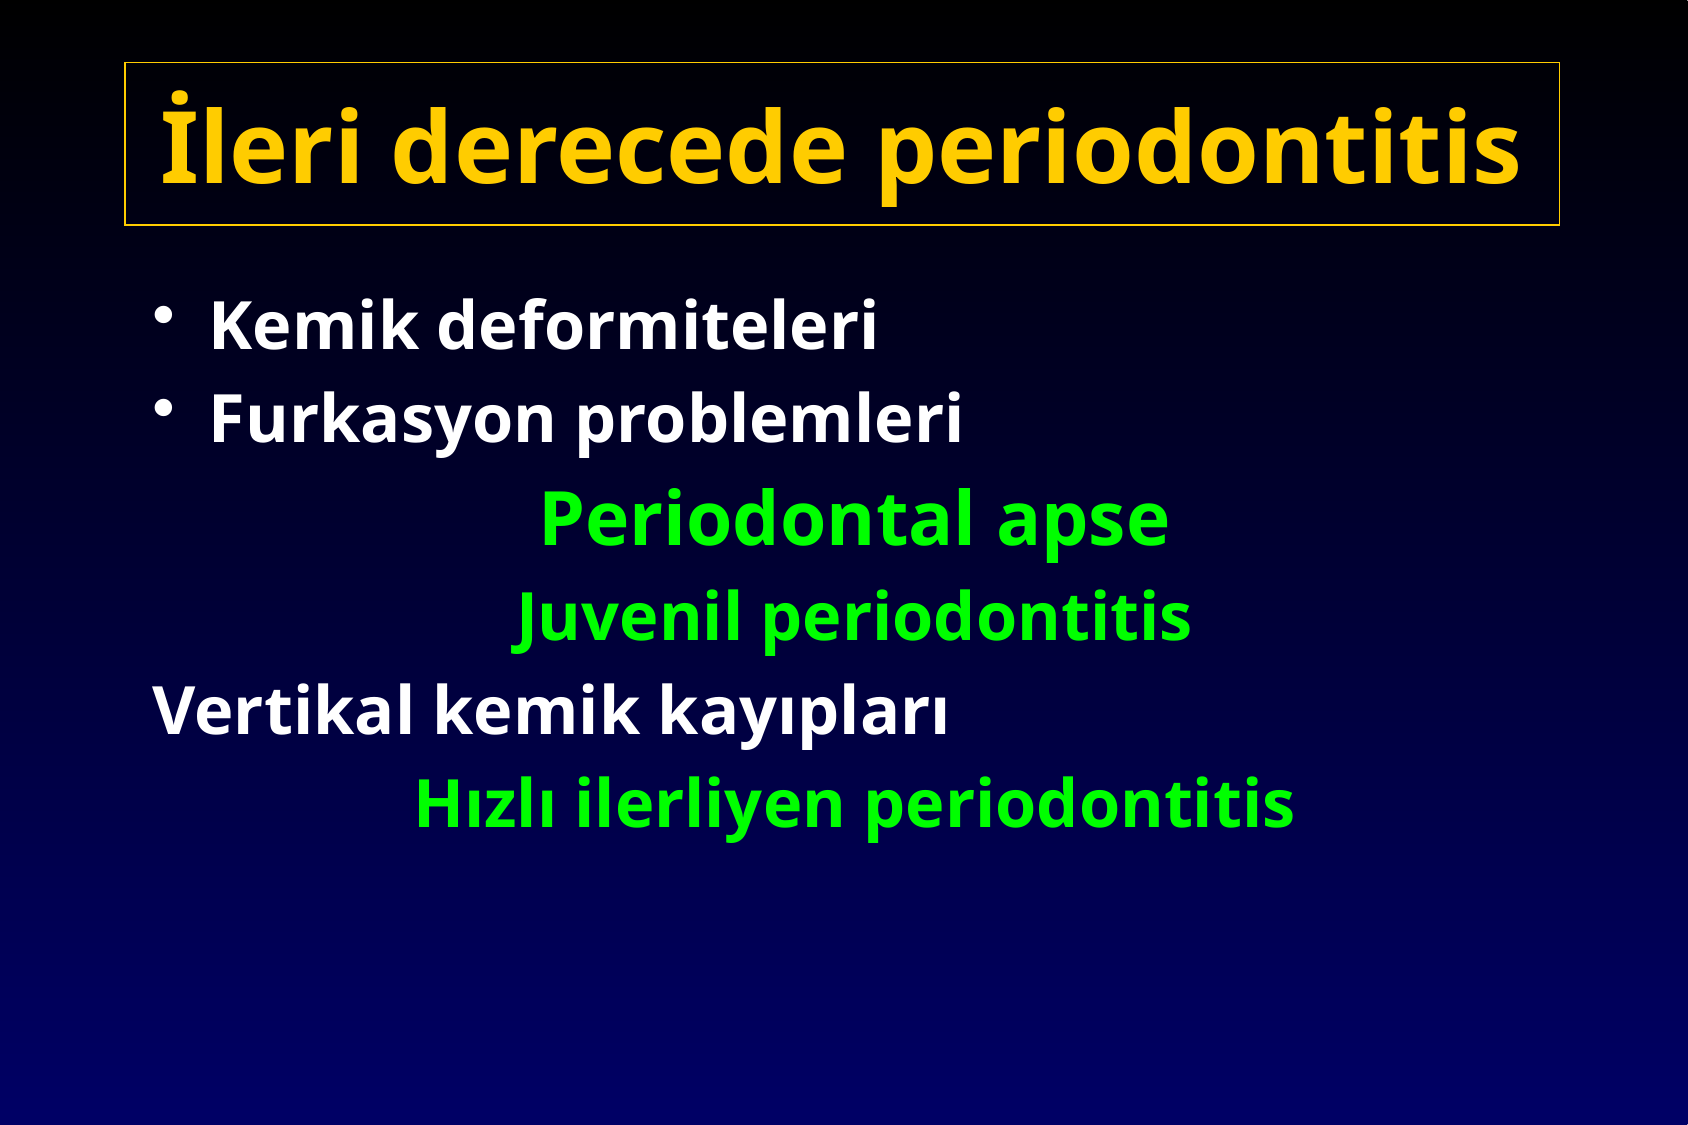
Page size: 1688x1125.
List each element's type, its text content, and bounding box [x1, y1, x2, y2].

list Kemik deformiteleri Furkasyon problemleri Periodontal apse Juvenil periodontitis Vertikal kemik kayıpları Hızlı ilerliyen periodontitis [137, 274, 1573, 951]
title İleri derecede periodontitis [124, 62, 1560, 226]
